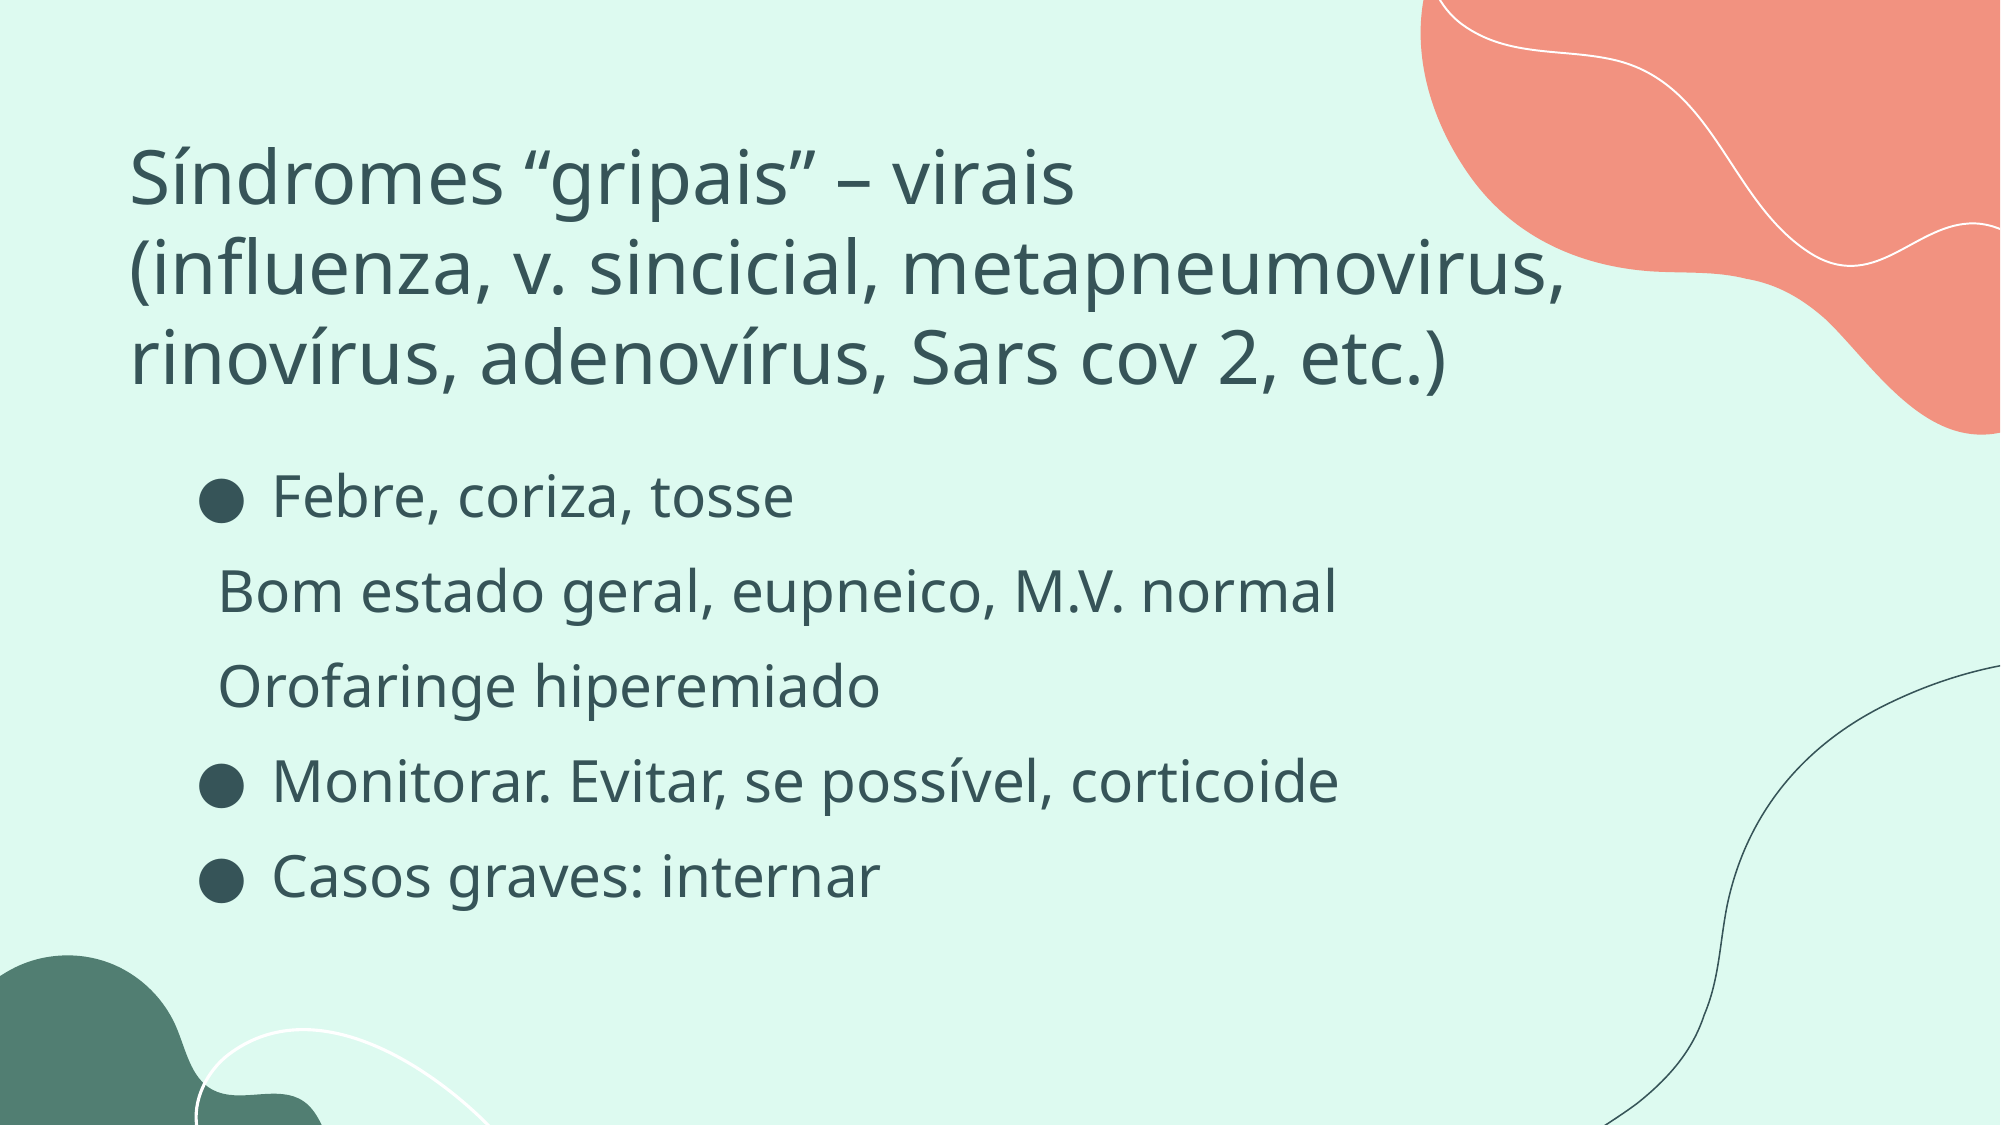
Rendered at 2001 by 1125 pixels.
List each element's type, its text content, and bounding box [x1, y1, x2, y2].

title Síndromes “gripais” – virais (influenza, v. sincicial, metapneumovirus, rinovírus, adenovírus, Sars cov 2, etc.) [114, 114, 1801, 407]
list Febre, coriza, tosse Bom estado geral, eupneico, M.V. normal Orofaringe hiperemiado Monitorar. Evitar, se possível, corticoide Casos graves: internar [156, 444, 1844, 1008]
